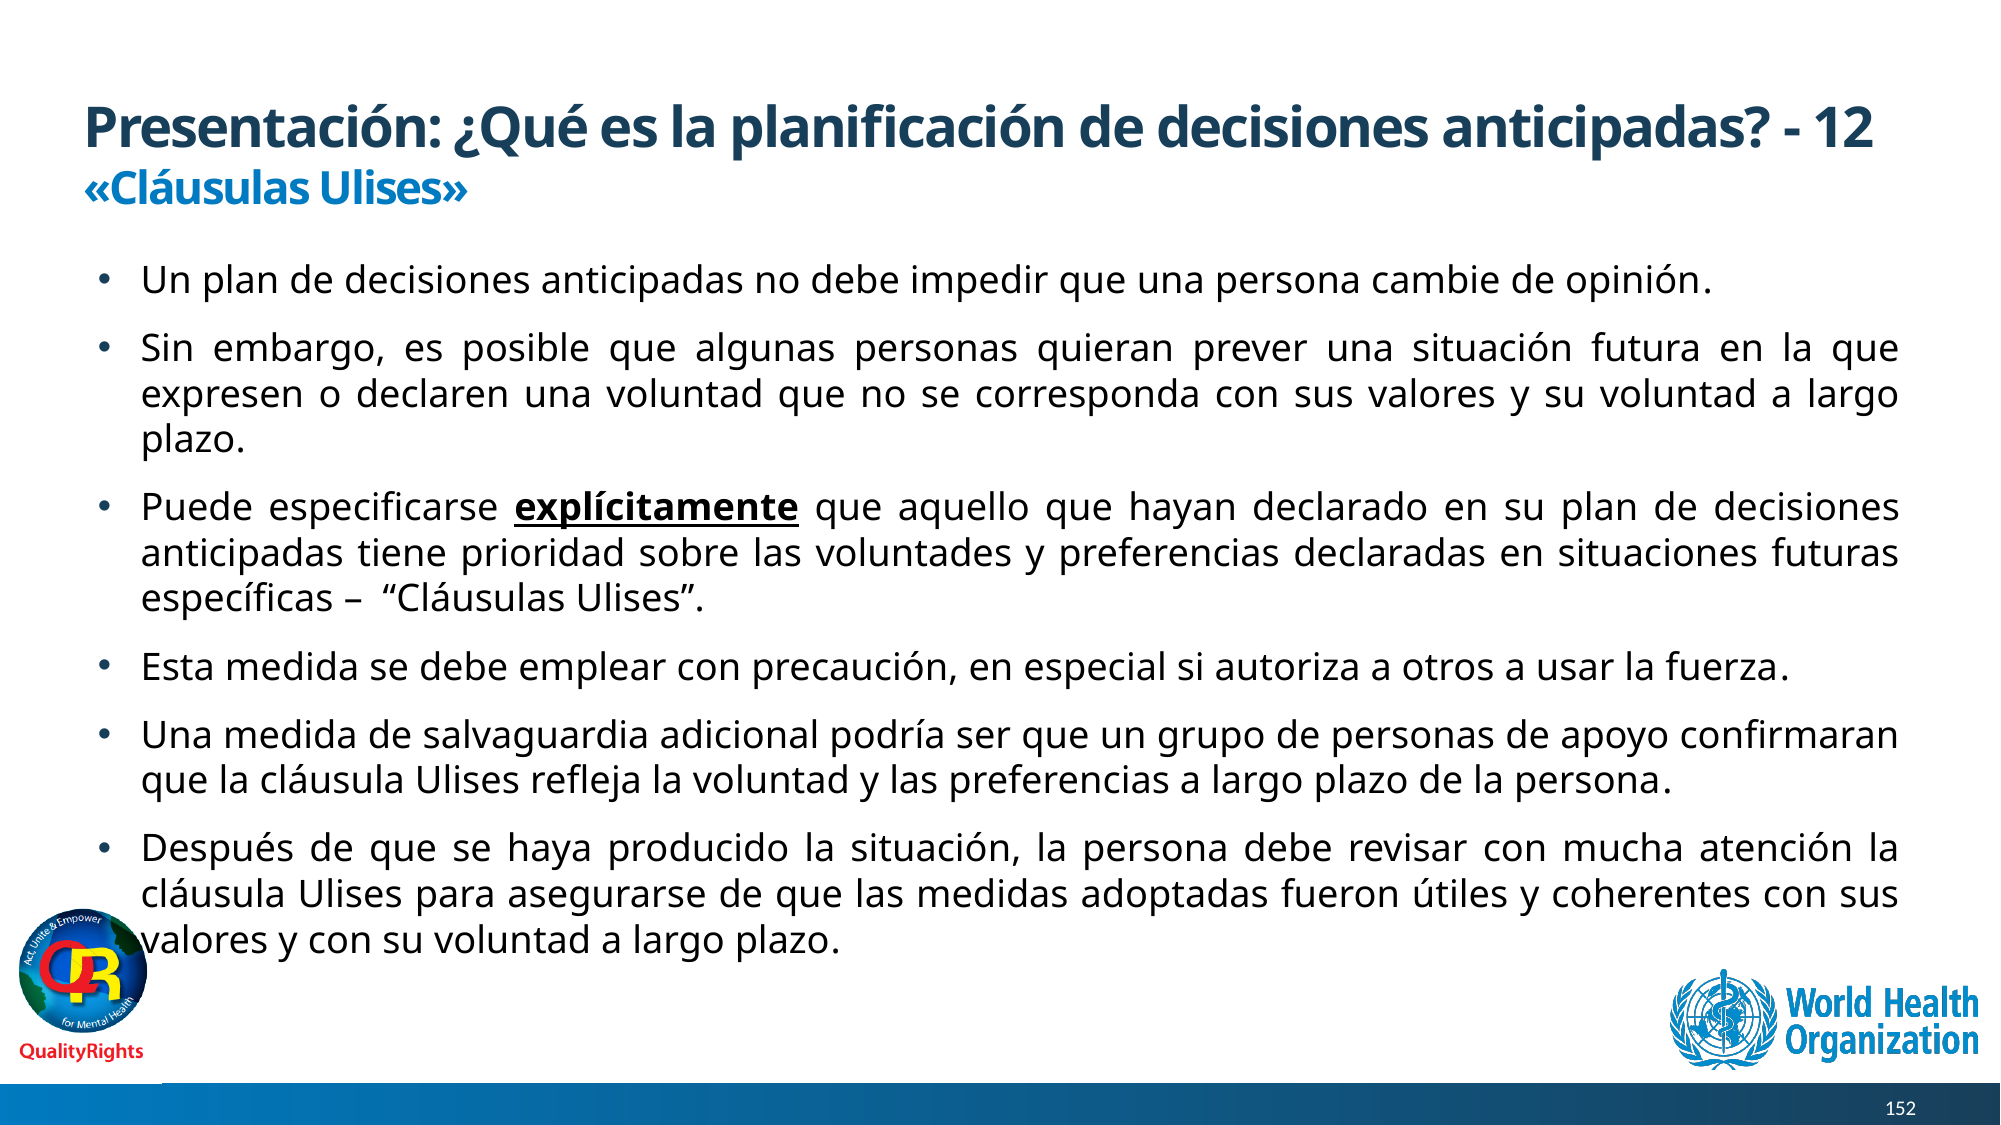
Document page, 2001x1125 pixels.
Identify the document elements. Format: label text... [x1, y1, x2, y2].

picture [1698, 1047, 1750, 1060]
list «Cláusulas Ulises» [83, 155, 1917, 215]
picture [1750, 987, 1762, 1003]
picture [1891, 987, 1897, 999]
picture [1706, 1038, 1722, 1046]
picture [1711, 995, 1721, 1004]
picture [1670, 1030, 1715, 1070]
picture [1860, 1000, 1865, 1012]
picture [1805, 987, 1811, 1002]
picture [1701, 1042, 1722, 1054]
picture [1792, 987, 1797, 1004]
picture [1758, 1004, 1765, 1035]
picture [1747, 992, 1758, 1016]
picture [1689, 993, 1706, 1016]
picture [1958, 1000, 1962, 1012]
picture [1742, 1019, 1751, 1034]
picture [1744, 1003, 1751, 1016]
picture [1821, 1000, 1826, 1012]
picture [1711, 1031, 1722, 1038]
picture [1725, 1042, 1747, 1054]
picture [1747, 1019, 1758, 1041]
picture [0, 891, 162, 1084]
picture [1738, 1019, 1744, 1030]
picture [1683, 987, 1697, 1047]
picture [1716, 1064, 1731, 1070]
picture [1704, 1004, 1712, 1015]
picture [1670, 987, 1680, 1010]
picture [1732, 969, 1978, 1070]
list Un plan de decisiones anticipadas no debe impedir que una persona cambie de opinión. Sin embargo, es posible que algunas personas quieran prever una situación futura en la que expresen o declaren una voluntad que no se corresponda con sus valores y su voluntad a largo plazo. Puede especificarse explícitamente que aquello que hayan declarado en su plan de decisiones anticipadas tiene prioridad sobre las voluntades y preferencias declaradas en situaciones futuras específicas – “Cláusulas Ulises”. Esta medida se debe emplear con precaución, en especial si autoriza a otros a usar la fuerza. Una medida de salvaguardia adicional podría ser que un grupo de personas de apoyo confirmaran que la cláusula Ulises refleja la voluntad y las preferencias a largo plazo de la persona. Después de que se haya producido la situación, la persona debe revisar con mucha atención la cláusula Ulises para asegurarse de que las medidas adoptadas fueron útiles y coherentes con sus valores y con su voluntad a largo plazo. [83, 247, 1917, 987]
picture [1704, 1019, 1711, 1031]
picture [1701, 987, 1710, 992]
picture [1692, 1031, 1700, 1042]
title Presentación: ¿Qué es la planificación de decisiones anticipadas? - 12 [69, 83, 1932, 147]
